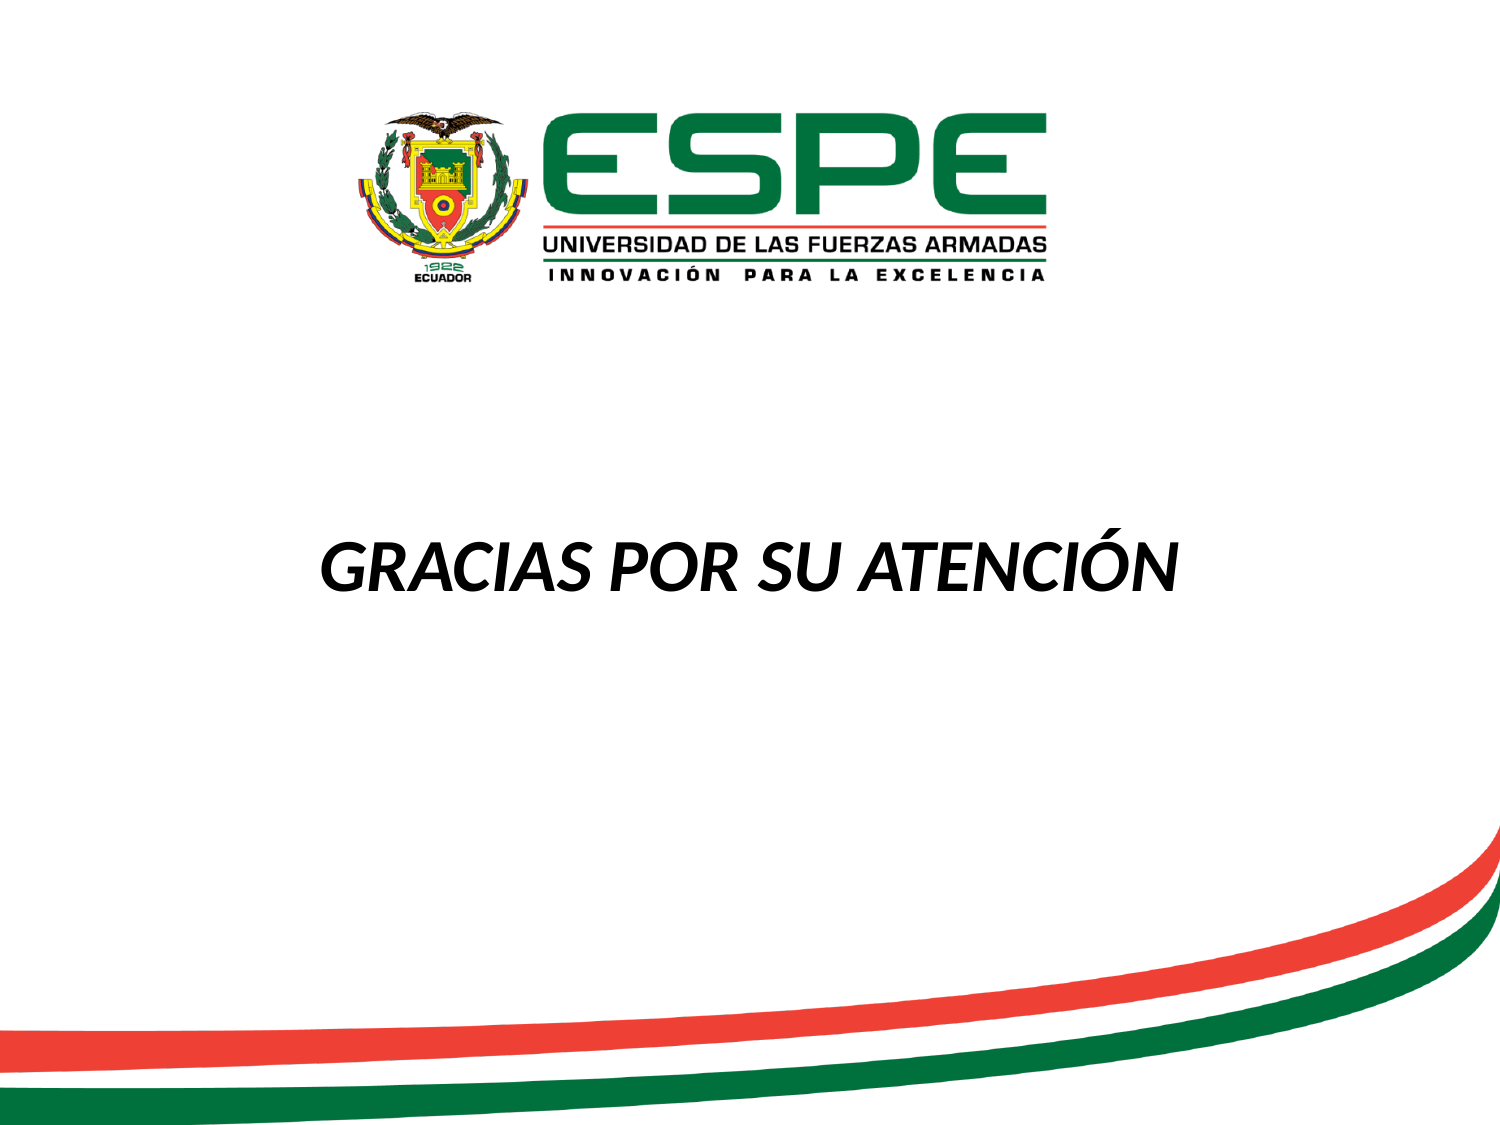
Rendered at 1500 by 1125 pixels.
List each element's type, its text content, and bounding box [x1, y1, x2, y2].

picture [0, 822, 1500, 1125]
picture [17, 101, 1500, 303]
text_box GRACIAS POR SU ATENCIÓN [60, 509, 1440, 615]
